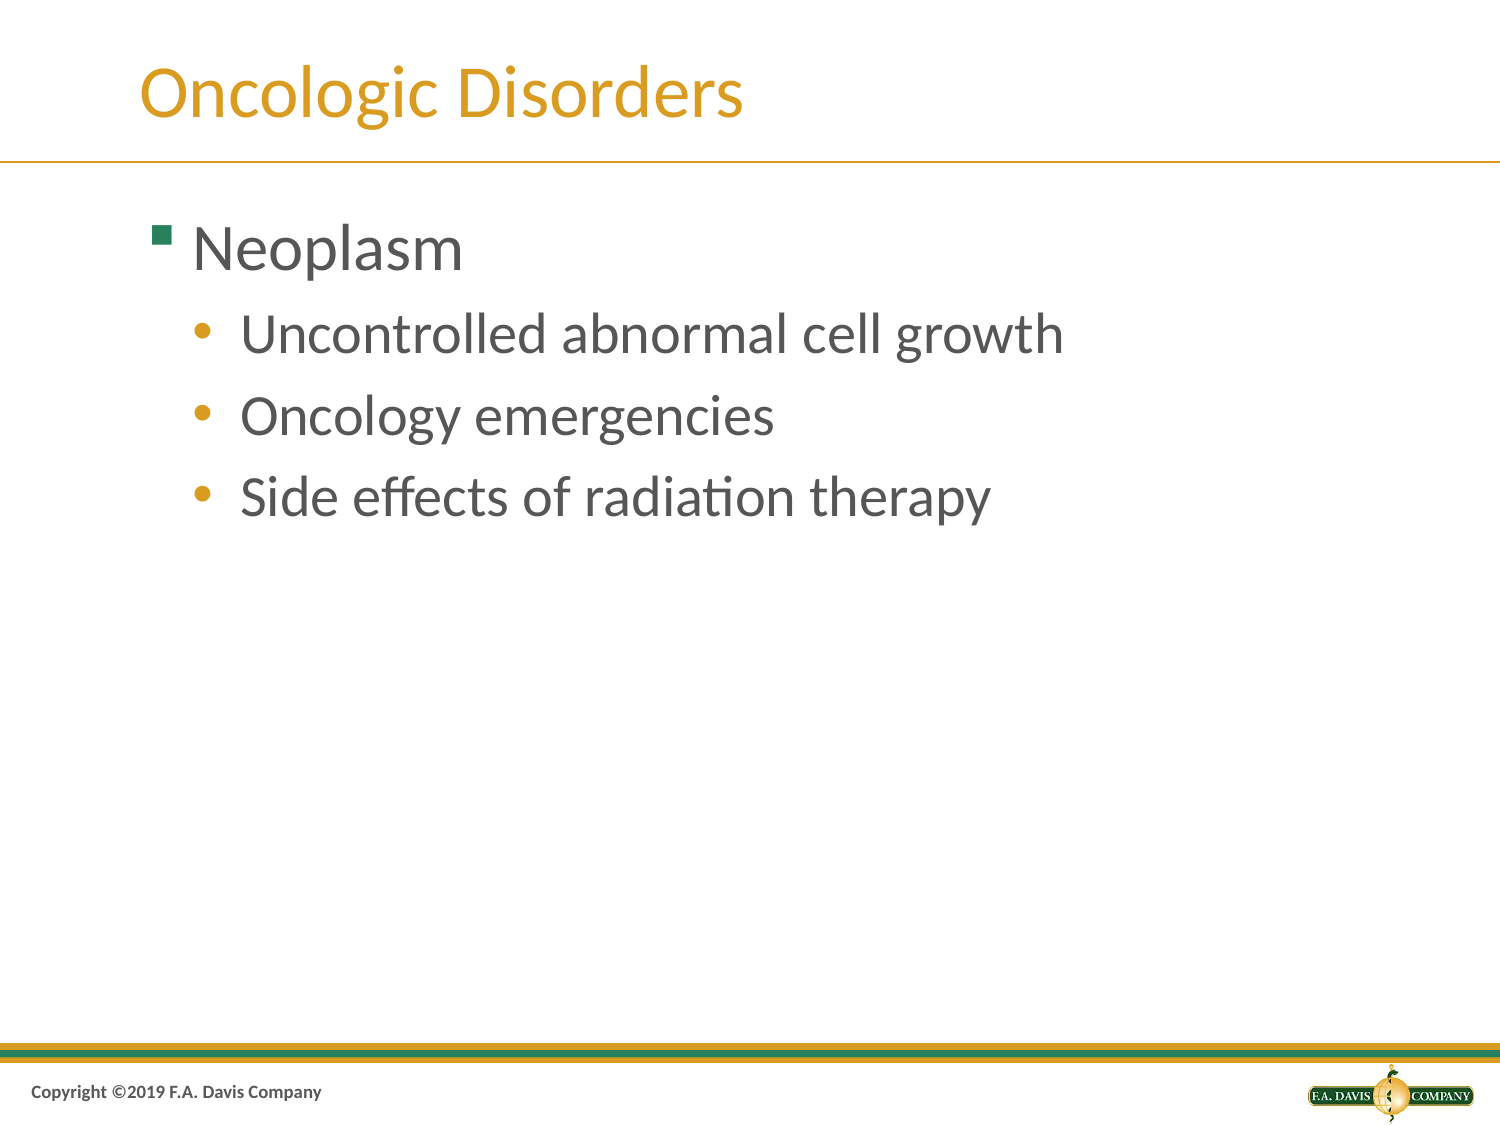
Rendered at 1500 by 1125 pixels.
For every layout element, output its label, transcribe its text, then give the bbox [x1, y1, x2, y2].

picture [0, 1043, 1500, 1050]
title Oncologic Disorders [124, 44, 1475, 142]
list Neoplasm Uncontrolled abnormal cell growth Oncology emergencies Side effects of radiation therapy [75, 196, 1425, 864]
picture [0, 1058, 1500, 1063]
picture [1308, 1064, 1474, 1124]
